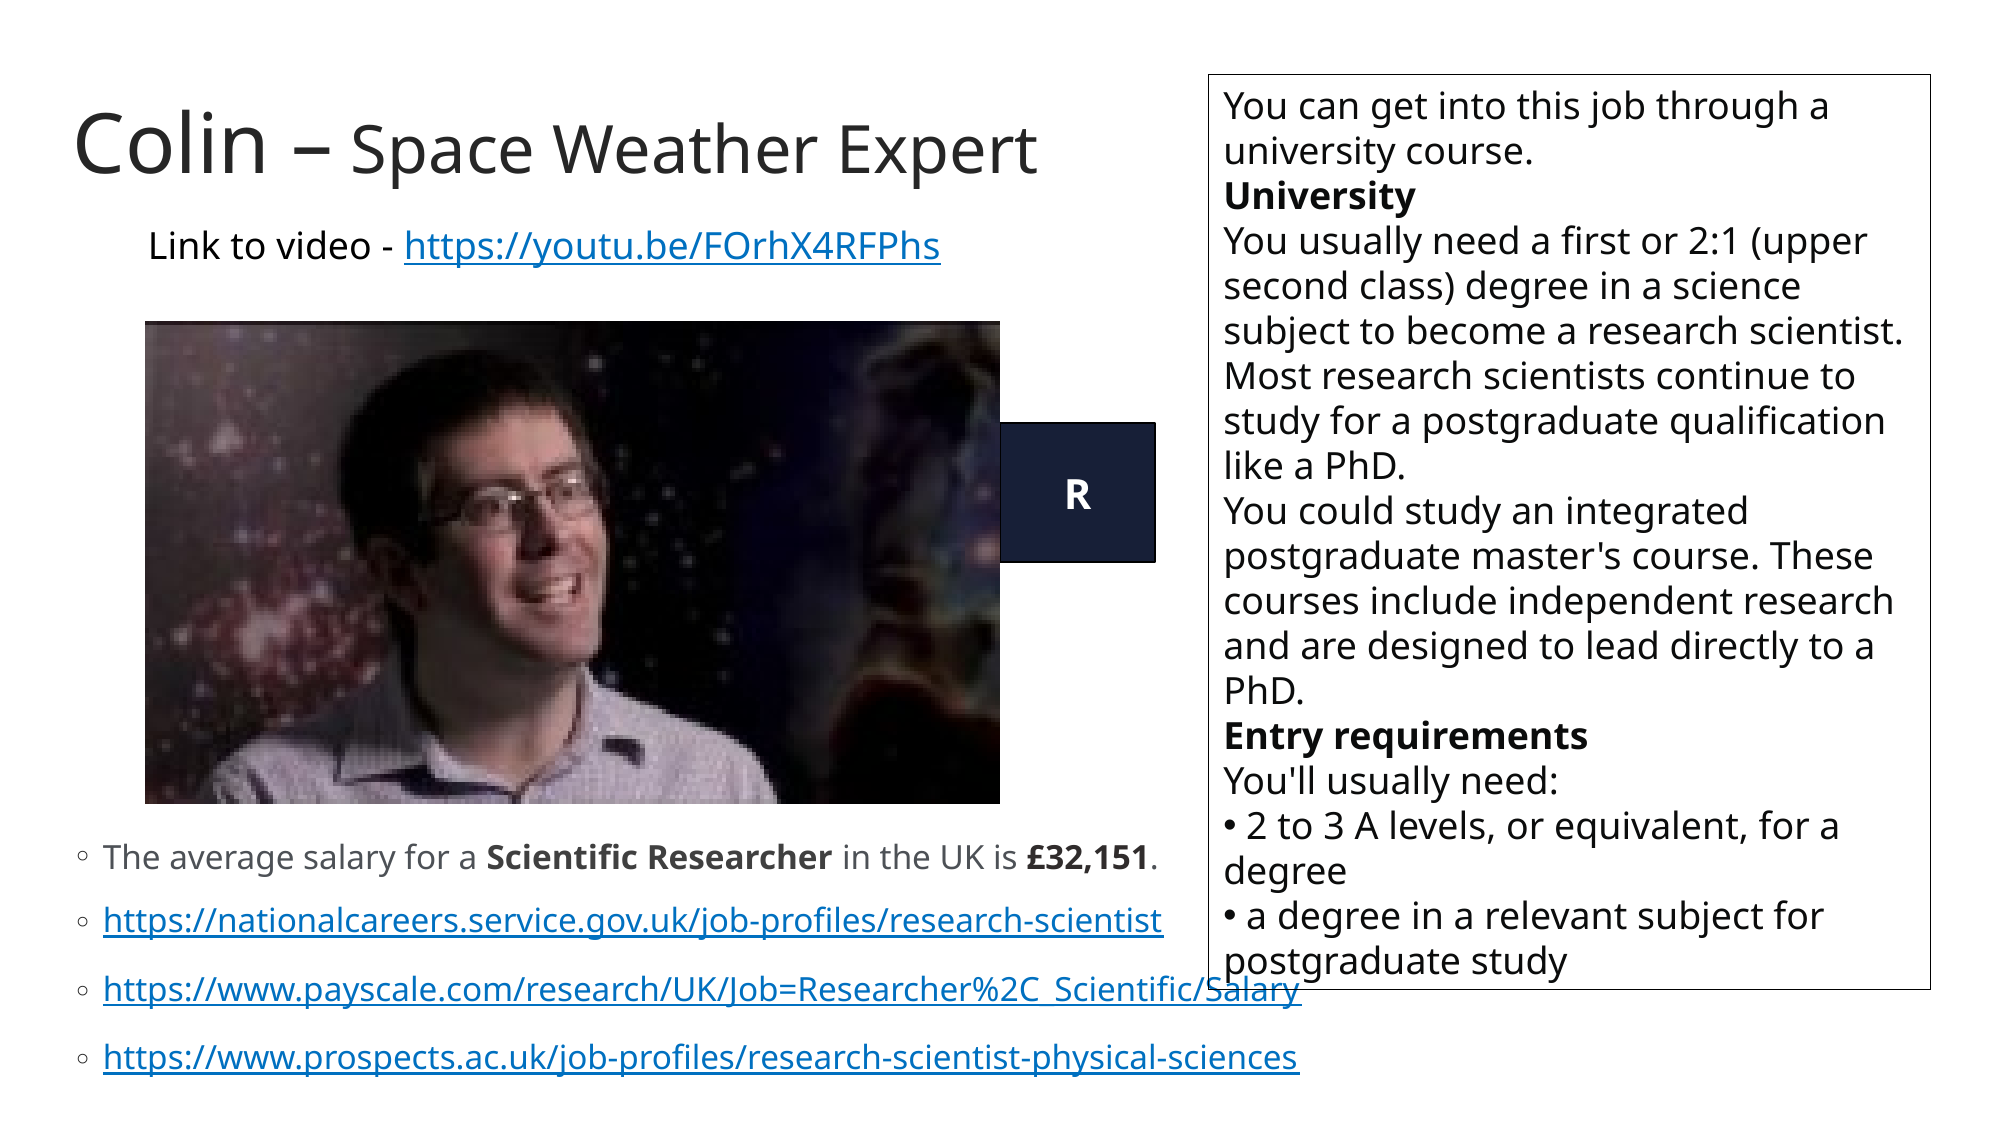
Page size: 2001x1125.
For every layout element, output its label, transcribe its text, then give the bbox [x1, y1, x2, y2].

text_box R [1005, 422, 1156, 563]
text_box You can get into this job through a university course. University You usually need a first or 2:1 (upper second class) degree in a science subject to become a research scientist. Most research scientists continue to study for a postgraduate qualification like a PhD. You could study an integrated postgraduate master's course. These courses include independent research and are designed to lead directly to a PhD. Entry requirements You'll usually need: 2 to 3 A levels, or equivalent, for a degree a degree in a relevant subject for postgraduate study [1208, 74, 1931, 990]
list The average salary for a Scientific Researcher in the UK is £32,151. https://nationalcareers.service.gov.uk/job-profiles/research-scientist https://www.payscale.com/research/UK/Job=Researcher%2C_Scientific/Salary https://www.prospects.ac.uk/job-profiles/research-scientist-physical-sciences [57, 824, 1325, 1073]
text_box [144, 320, 1000, 805]
text_box Link to video - https://youtu.be/FOrhX4RFPhs [133, 214, 989, 281]
title Colin – Space Weather Expert [57, 34, 1231, 260]
